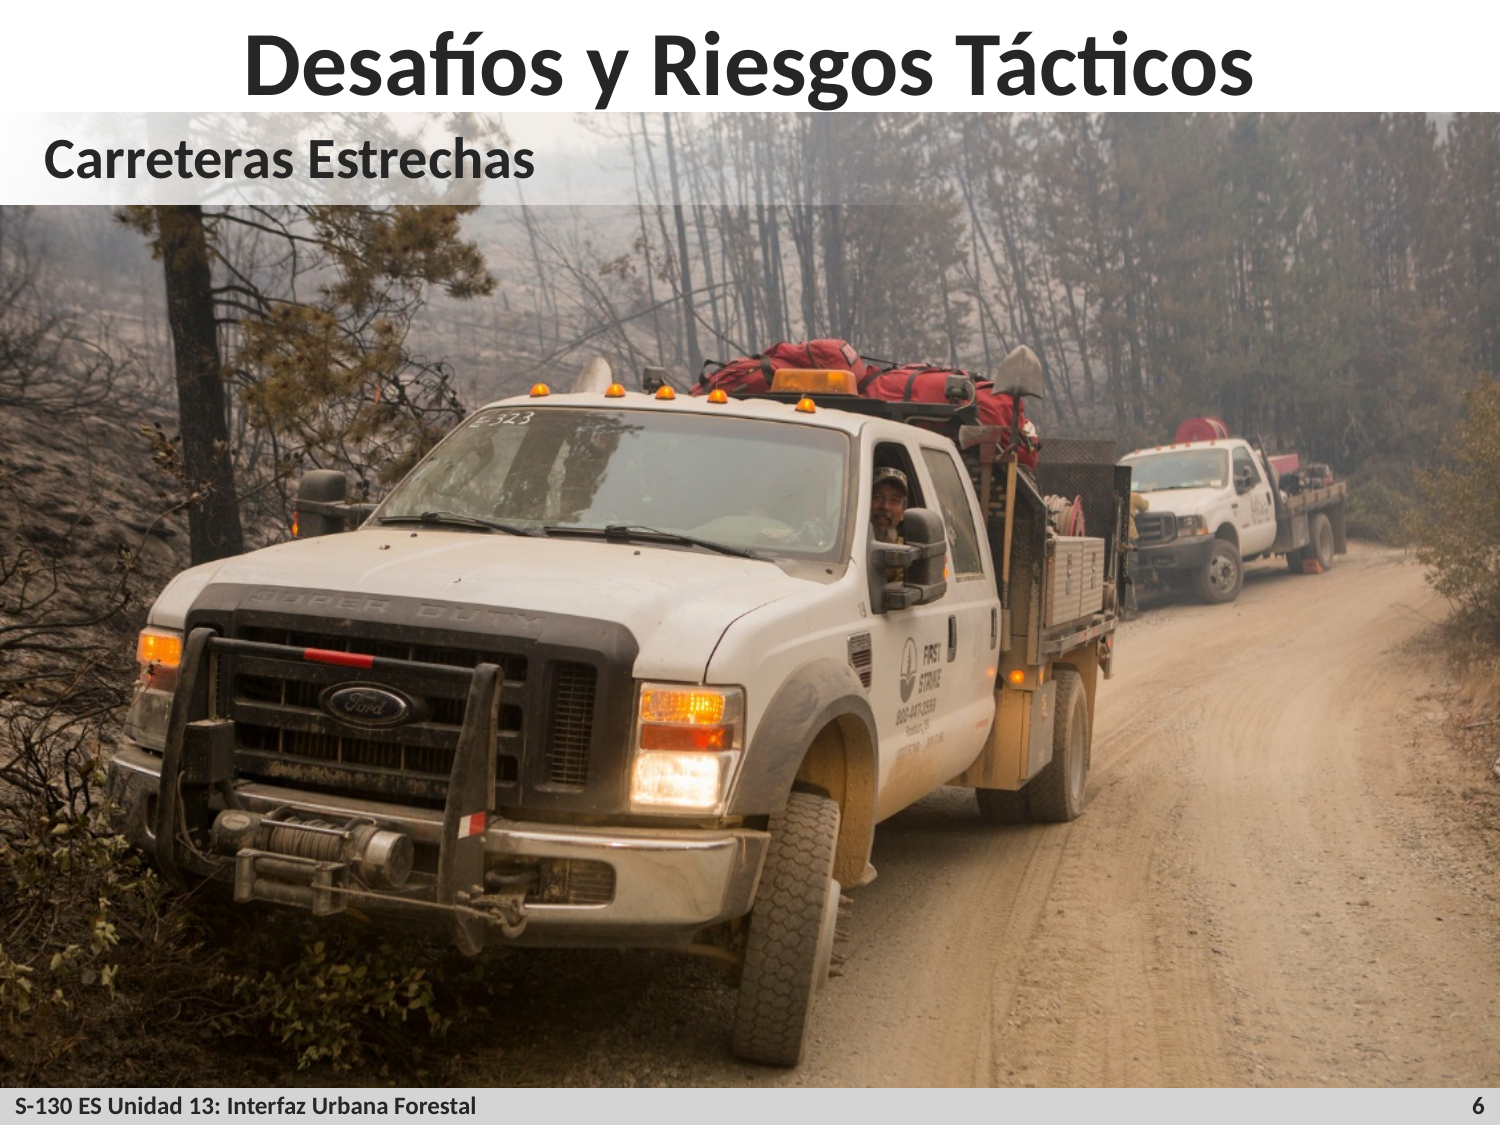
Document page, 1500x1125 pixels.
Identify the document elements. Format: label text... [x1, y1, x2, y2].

title Desafíos y Riesgos Tácticos [75, 12, 1425, 105]
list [0, 112, 1500, 1088]
